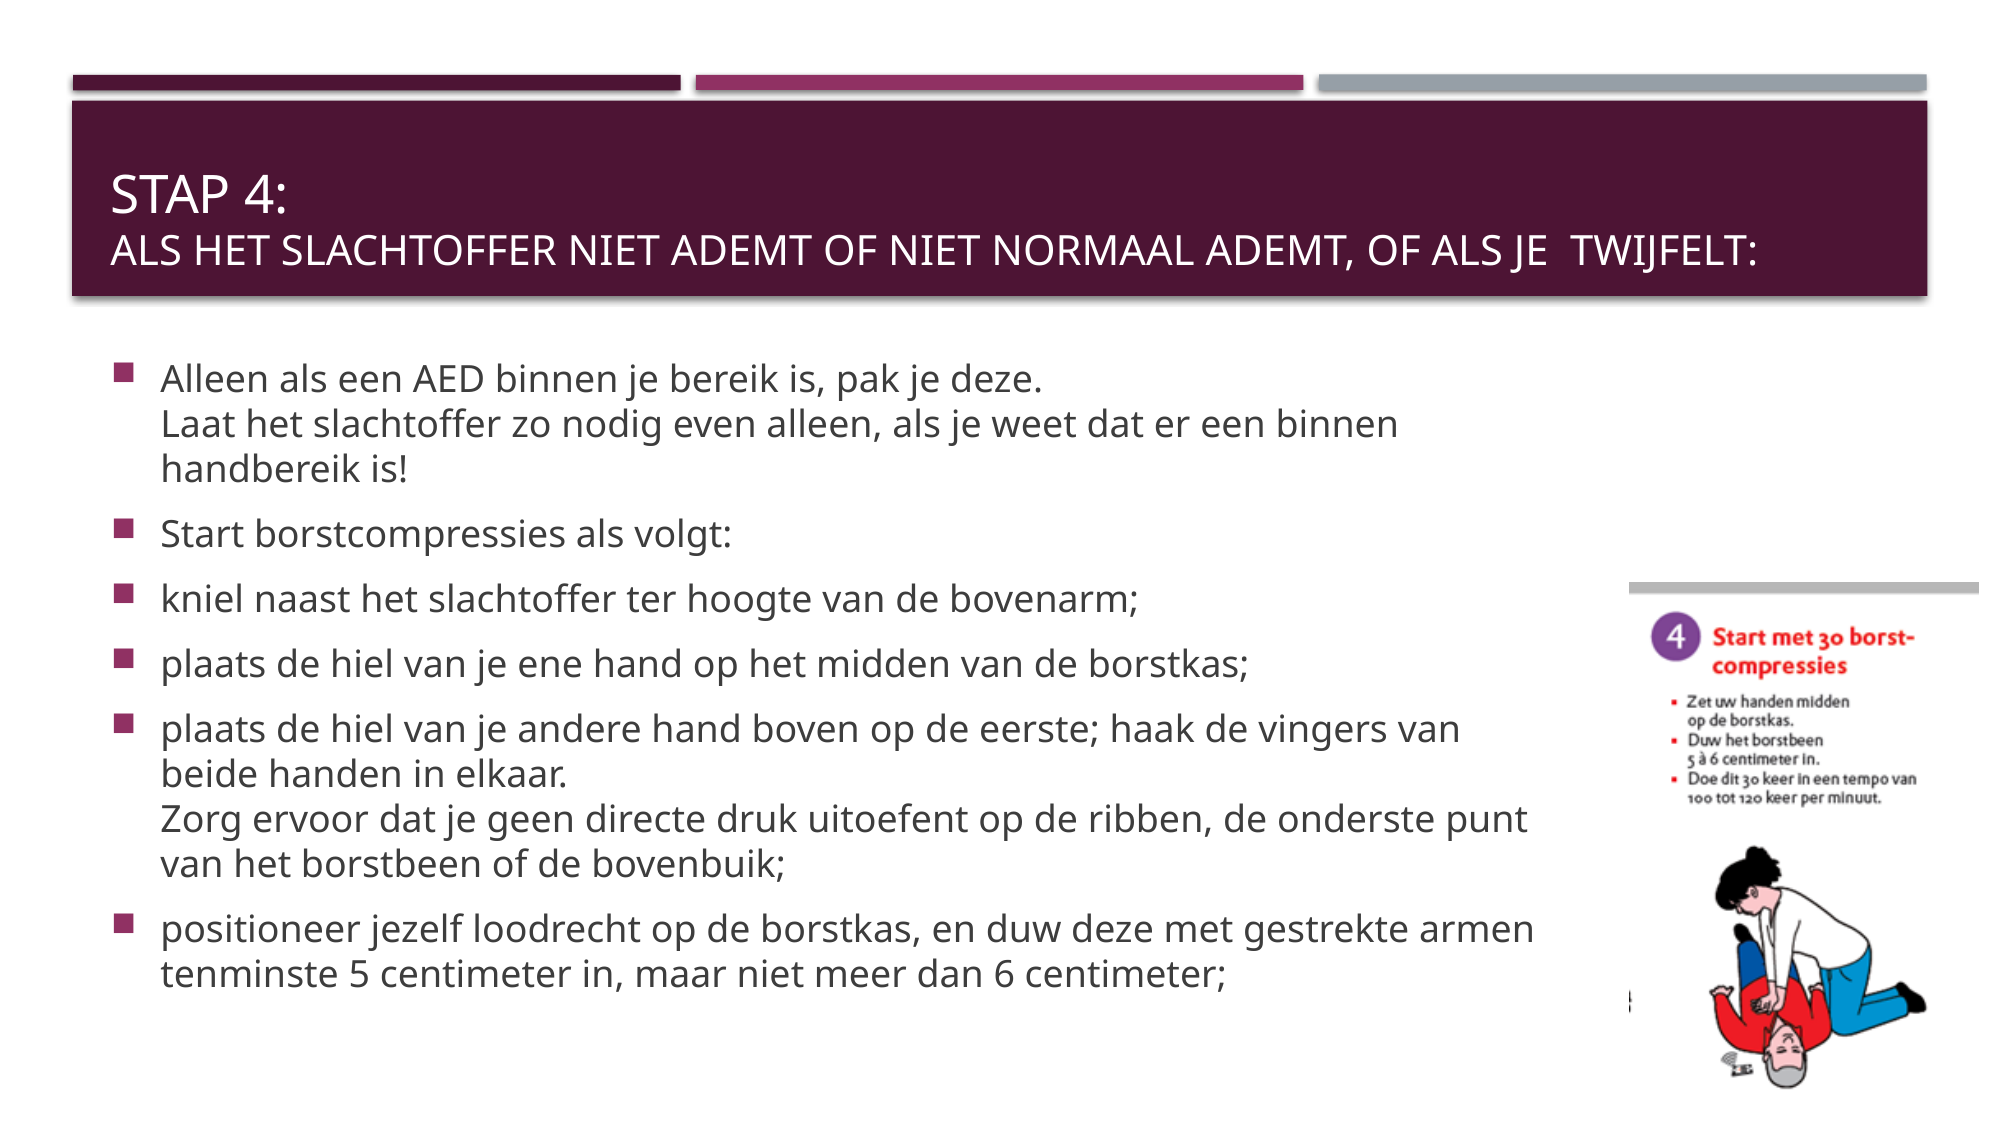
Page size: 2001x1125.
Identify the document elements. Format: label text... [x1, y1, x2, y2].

title Stap 4: Als het slachtoffer NIET ademt of niet normaal ademt, of als je twijfelt: [95, 115, 1930, 282]
list Alleen als een AED binnen je bereik is, pak je deze. Laat het slachtoffer zo nodig even alleen, als je weet dat er een binnen handbereik is! Start borstcompressies als volgt: kniel naast het slachtoffer ter hoogte van de bovenarm; plaats de hiel van je ene hand op het midden van de borstkas; plaats de hiel van je andere hand boven op de eerste; haak de vingers van beide handen in elkaar. Zorg ervoor dat je geen directe druk uitoefent op de ribben, de onderste punt van het borstbeen of de bovenbuik; positioneer jezelf loodrecht op de borstkas, en duw deze met gestrekte armen tenminste 5 centimeter in, maar niet meer dan 6 centimeter; [95, 281, 1557, 1069]
picture [1629, 581, 1979, 1105]
